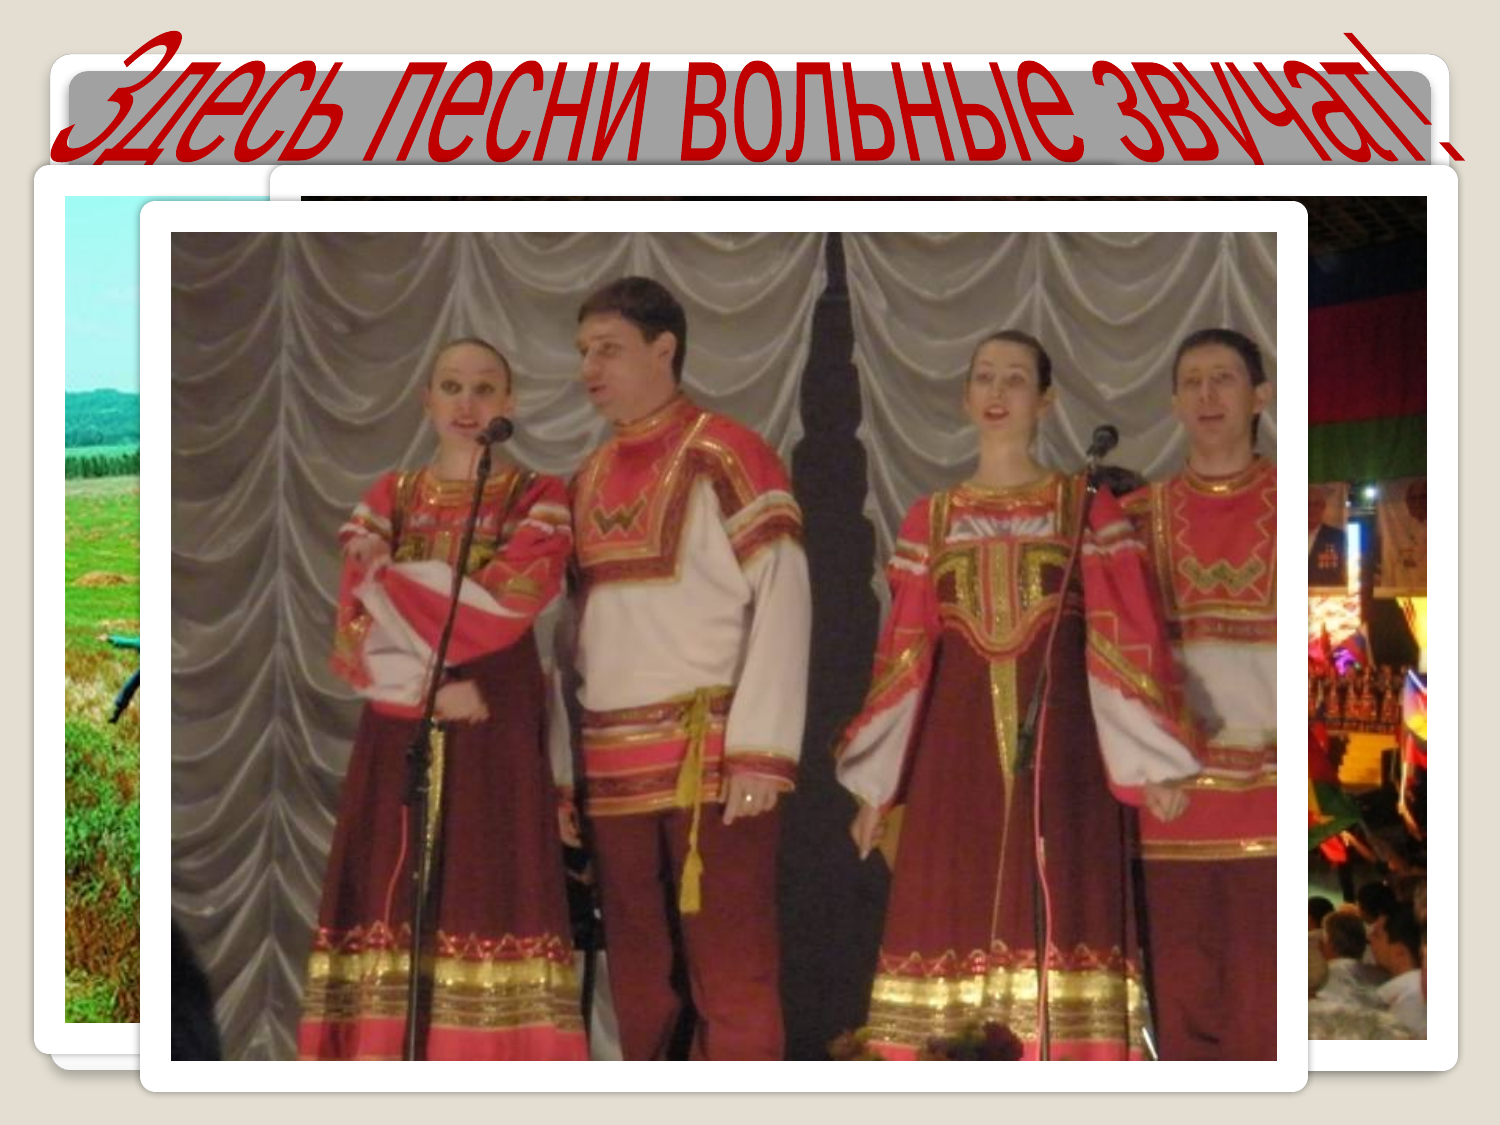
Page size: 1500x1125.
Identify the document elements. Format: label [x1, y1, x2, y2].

picture [64, 195, 1427, 1062]
